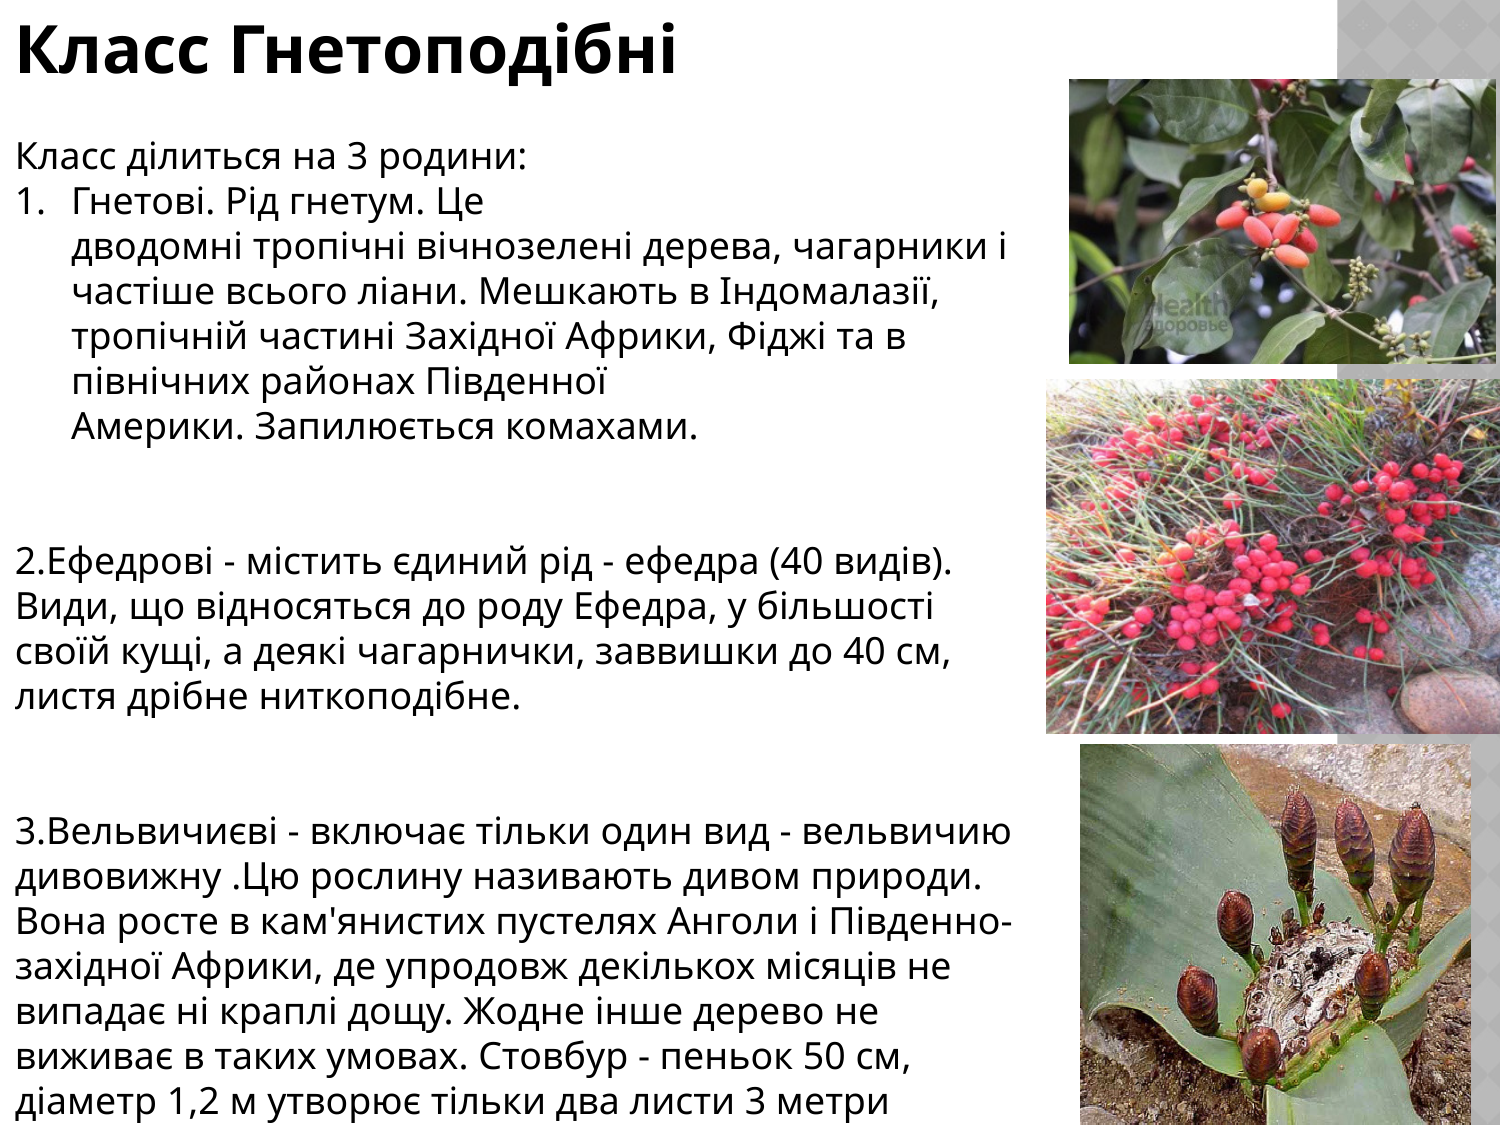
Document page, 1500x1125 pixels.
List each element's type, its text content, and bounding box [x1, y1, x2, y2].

picture [1046, 379, 1500, 735]
text_box Класс Гнетоподібні Класс ділиться на 3 родини: Гнетові. Рід гнетум. Це дводомні тропічні вічнозелені дерева, чагарники і частіше всього ліани. Мешкають в Індомалазії, тропічній частині Західної Африки, Фіджі та в північних районах Південної Америки. Запилюється комахами. 2.Ефедрові - містить єдиний рід - ефедра (40 видів). Види, що відносяться до роду Ефедра, у більшості своїй кущі, а деякі чагарнички, заввишки до 40 см, листя дрібне ниткоподібне. 3.Вельвичиєві - включає тільки один вид - вельвичию дивовижну .Цю рослину називають дивом природи. Вона росте в кам'янистих пустелях Анголи і Південно-західної Африки, де упродовж декількох місяців не випадає ні краплі дощу. Жодне інше дерево не виживає в таких умовах. Стовбур - пеньок 50 см, діаметр 1,2 м утворює тільки два листи 3 метри завдовжки, які ростуть в ході усього життя. [0, 0, 1046, 1125]
picture [1080, 744, 1471, 1125]
picture [1068, 79, 1496, 364]
